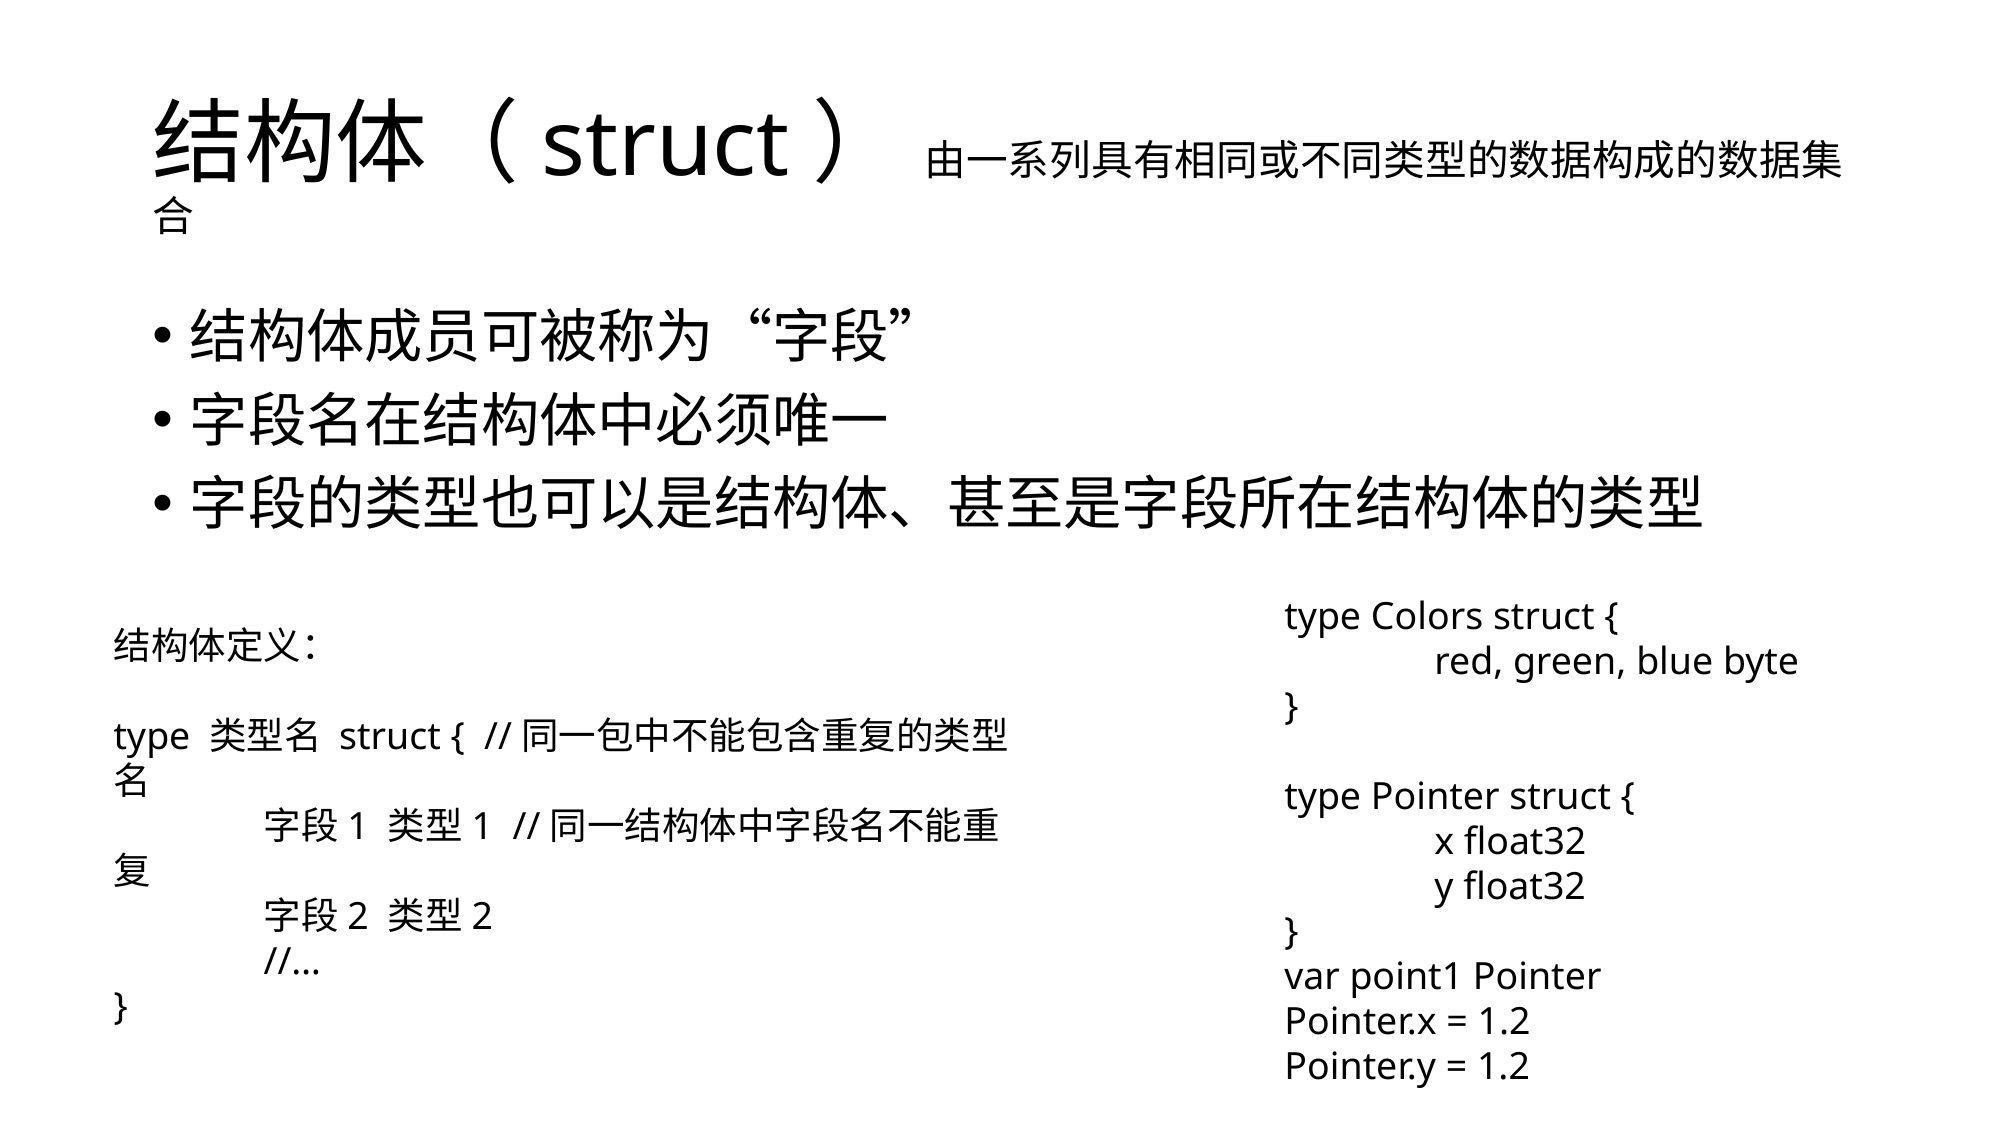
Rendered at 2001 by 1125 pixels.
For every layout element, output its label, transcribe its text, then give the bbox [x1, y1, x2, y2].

text_box 结构体定义： type 类型名 struct { //同一包中不能包含重复的类型名 字段1 类型1 //同一结构体中字段名不能重复 字段2 类型2 //… } [98, 614, 1038, 1035]
list 结构体成员可被称为“字段” 字段名在结构体中必须唯一 字段的类型也可以是结构体、甚至是字段所在结构体的类型 [137, 299, 1863, 563]
title 结构体（struct） 由一系列具有相同或不同类型的数据构成的数据集合 [137, 59, 1863, 278]
text_box type Colors struct { red, green, blue byte } type Pointer struct { x float32 y float32 } var point1 Pointer Pointer.x = 1.2 Pointer.y = 1.2 [1269, 584, 1815, 1095]
